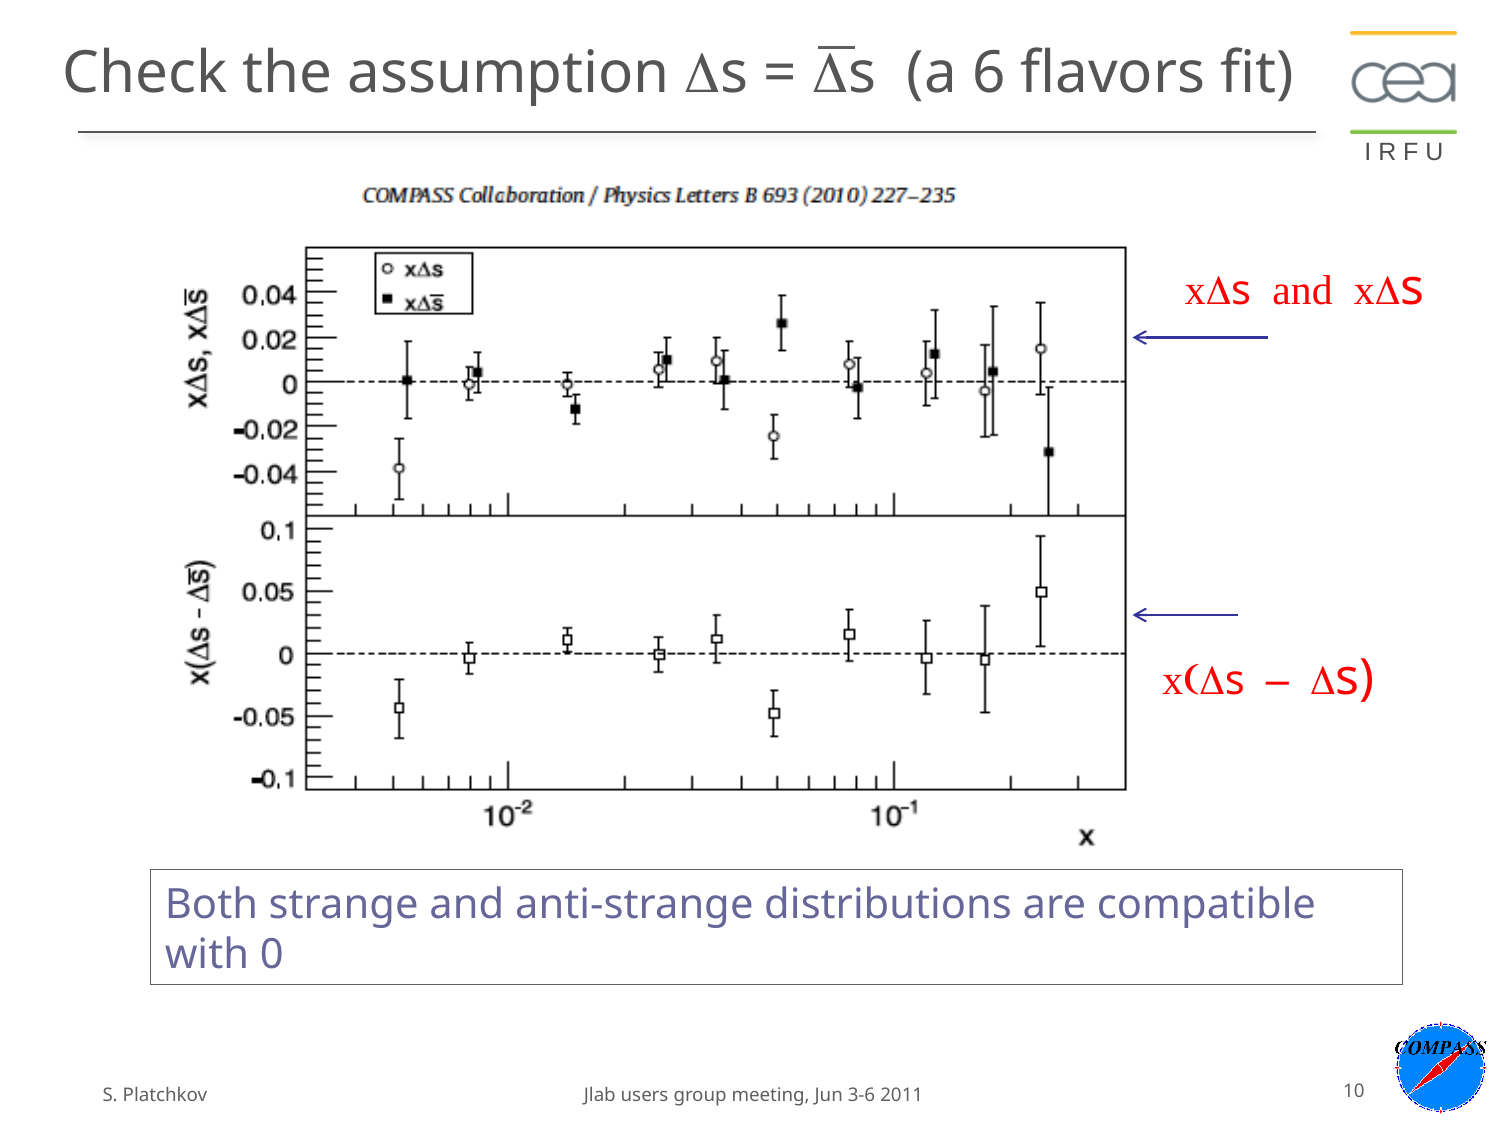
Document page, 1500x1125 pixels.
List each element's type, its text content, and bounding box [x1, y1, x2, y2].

picture [1350, 31, 1457, 134]
text_box x(Ds – Ds) [1235, 637, 1425, 713]
slide_number 10 [1066, 1062, 1380, 1113]
slide_number S. Platchkov [87, 1062, 401, 1114]
picture [82, 157, 1231, 871]
footer Jlab users group meeting, Jun 3-6 2011 [515, 1062, 992, 1114]
picture [1393, 1021, 1487, 1114]
title Check the assumption Ds = Ds (a 6 flavors fit) [47, 26, 1355, 127]
text_box Both strange and anti-strange distributions are compatible with 0 [150, 869, 1403, 985]
text_box xDs and xDs [1235, 247, 1448, 323]
